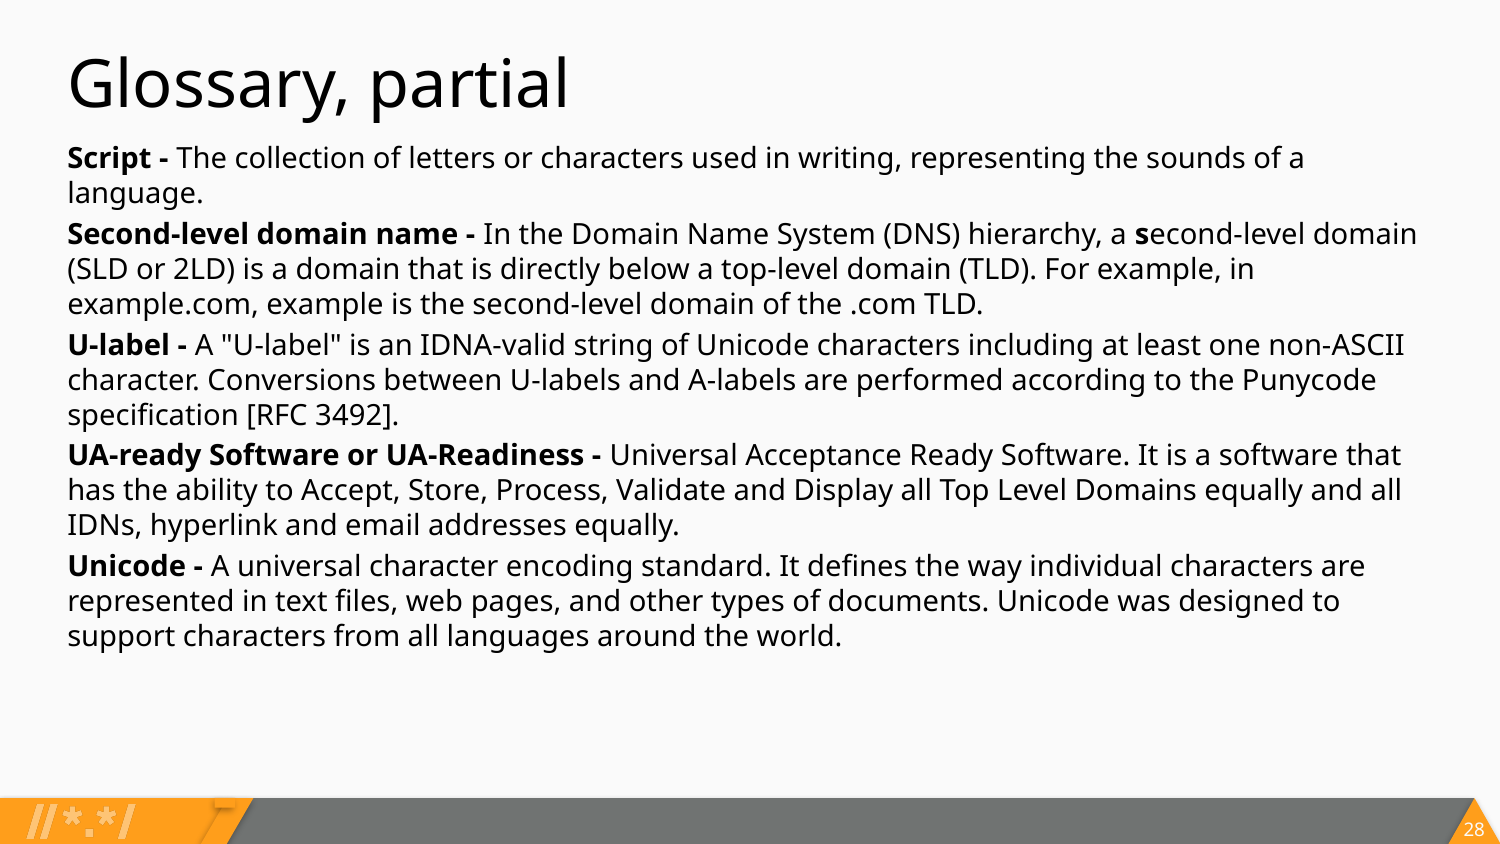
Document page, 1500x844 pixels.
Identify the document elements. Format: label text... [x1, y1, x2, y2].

list Script - The collection of letters or characters used in writing, representing the sounds of a language. Second-level domain name - In the Domain Name System (DNS) hierarchy, a second-level domain (SLD or 2LD) is a domain that is directly below a top-level domain (TLD). For example, in example.com, example is the second-level domain of the .com TLD. U-label - A "U-label" is an IDNA-valid string of Unicode characters including at least one non-ASCII character. Conversions between U-labels and A-labels are performed according to the Punycode specification [RFC 3492]. UA-ready Software or UA-Readiness - Universal Acceptance Ready Software. It is a software that has the ability to Accept, Store, Process, Validate and Display all Top Level Domains equally and all IDNs, hyperlink and email addresses equally. Unicode - A universal character encoding standard. It defines the way individual characters are represented in text files, web pages, and other types of documents. Unicode was designed to support characters from all languages around the world. [52, 132, 1439, 635]
title Glossary, partial [52, 33, 1439, 132]
